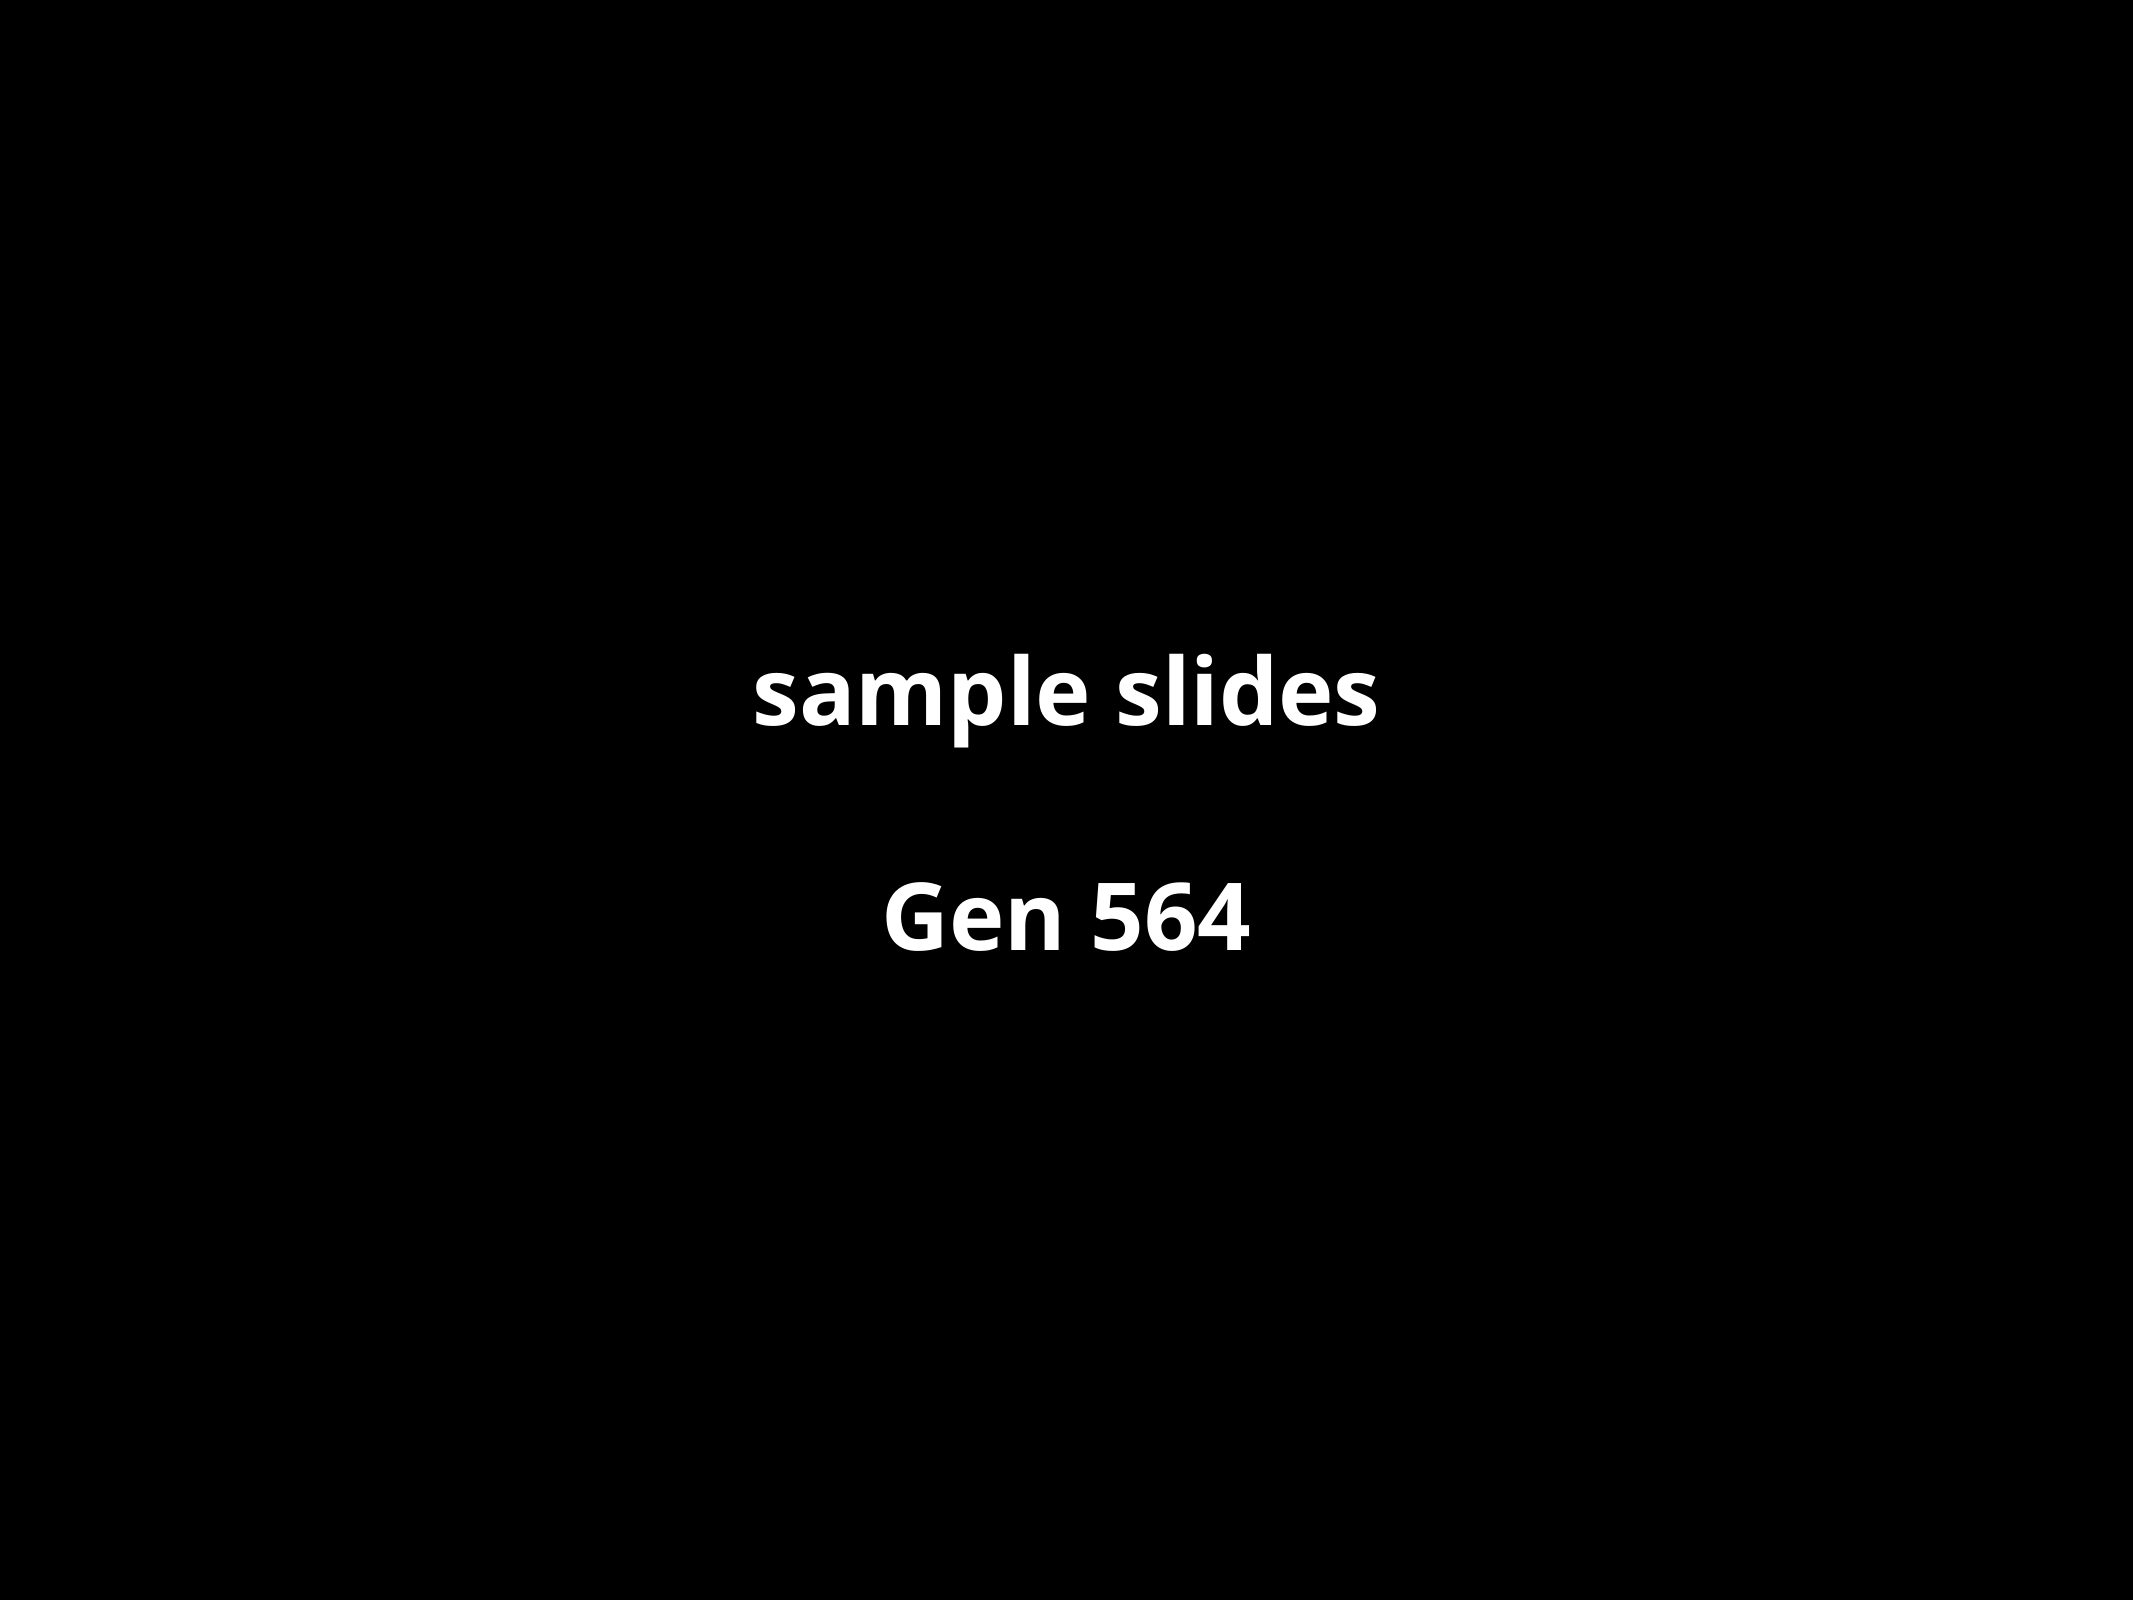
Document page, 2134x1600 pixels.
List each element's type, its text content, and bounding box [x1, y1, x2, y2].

text_box sample slides Gen 564 [744, 622, 1389, 977]
